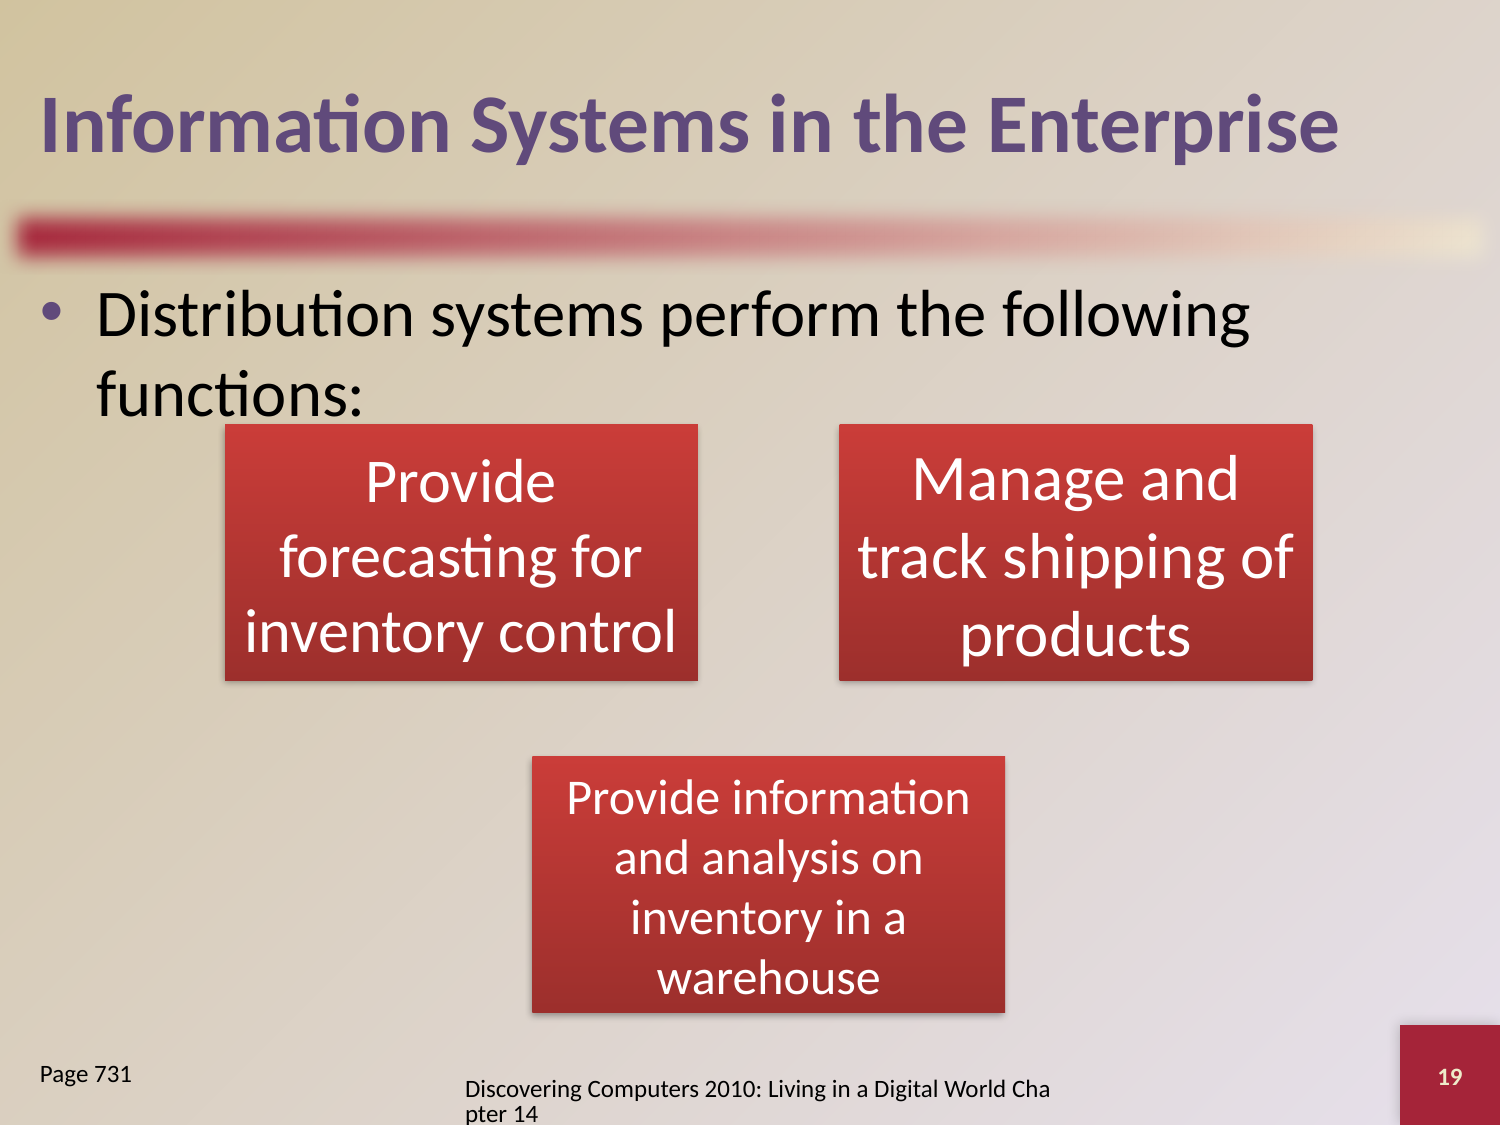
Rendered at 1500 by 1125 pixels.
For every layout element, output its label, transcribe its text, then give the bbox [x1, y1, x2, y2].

footer Discovering Computers 2010: Living in a Digital World Chapter 14 [450, 1050, 1075, 1125]
title Information Systems in the Enterprise [24, 24, 1475, 213]
slide_number 19 [1400, 1025, 1500, 1125]
list Page 731 [24, 1050, 300, 1125]
list Distribution systems perform the following functions: [24, 262, 1475, 1025]
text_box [224, 424, 1313, 1038]
